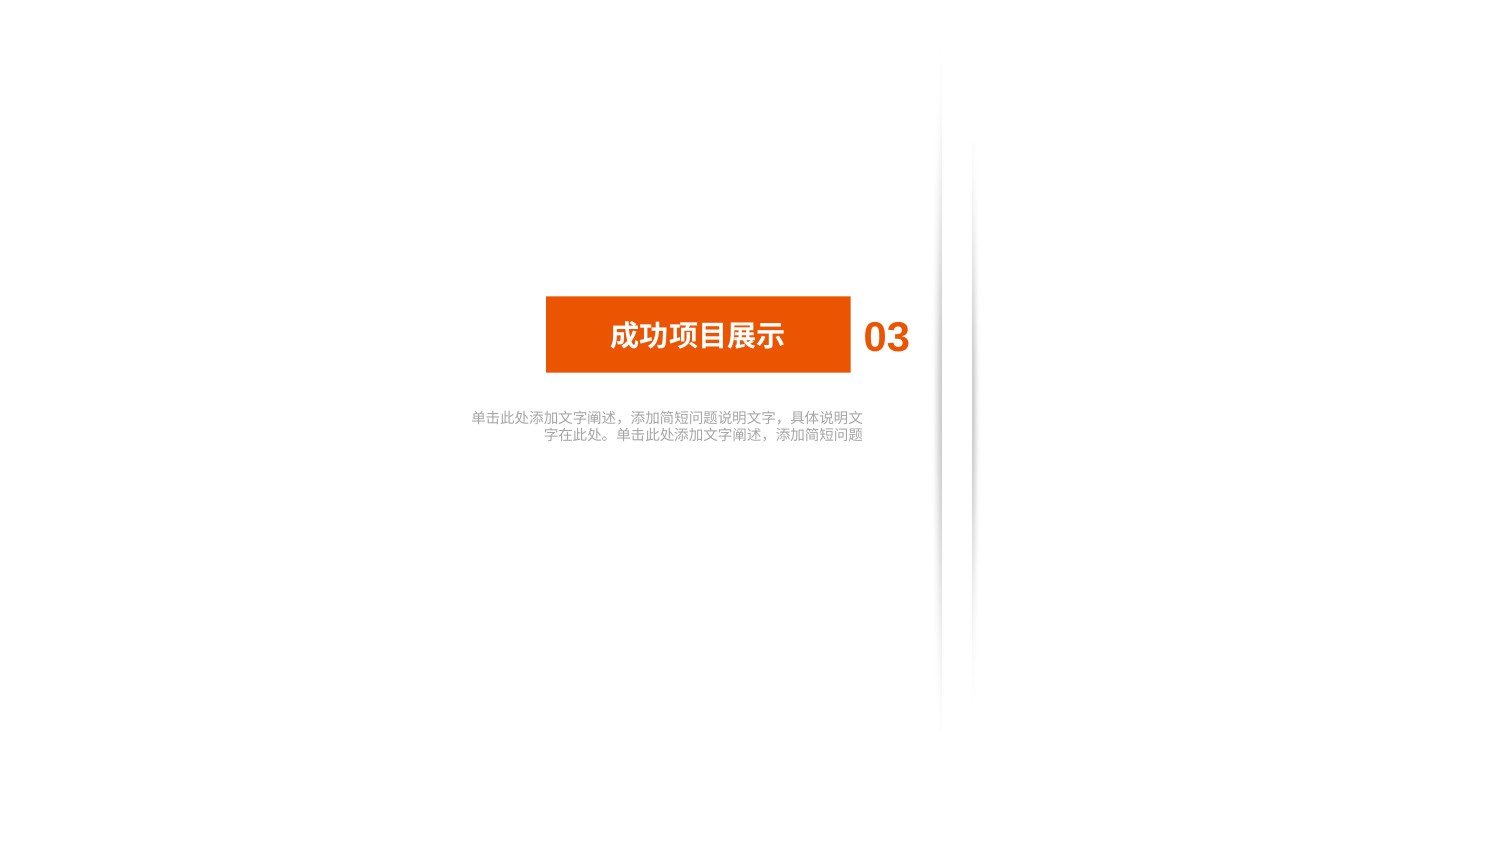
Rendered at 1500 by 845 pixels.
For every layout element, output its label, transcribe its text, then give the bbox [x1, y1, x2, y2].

text_box 单击此处添加文字阐述，添加简短问题说明文字，具体说明文字在此处。单击此处添加文字阐述，添加简短问题 [453, 403, 874, 450]
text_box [931, 51, 981, 730]
text_box 成功项目展示 [544, 294, 853, 375]
text_box 03 [850, 296, 924, 373]
